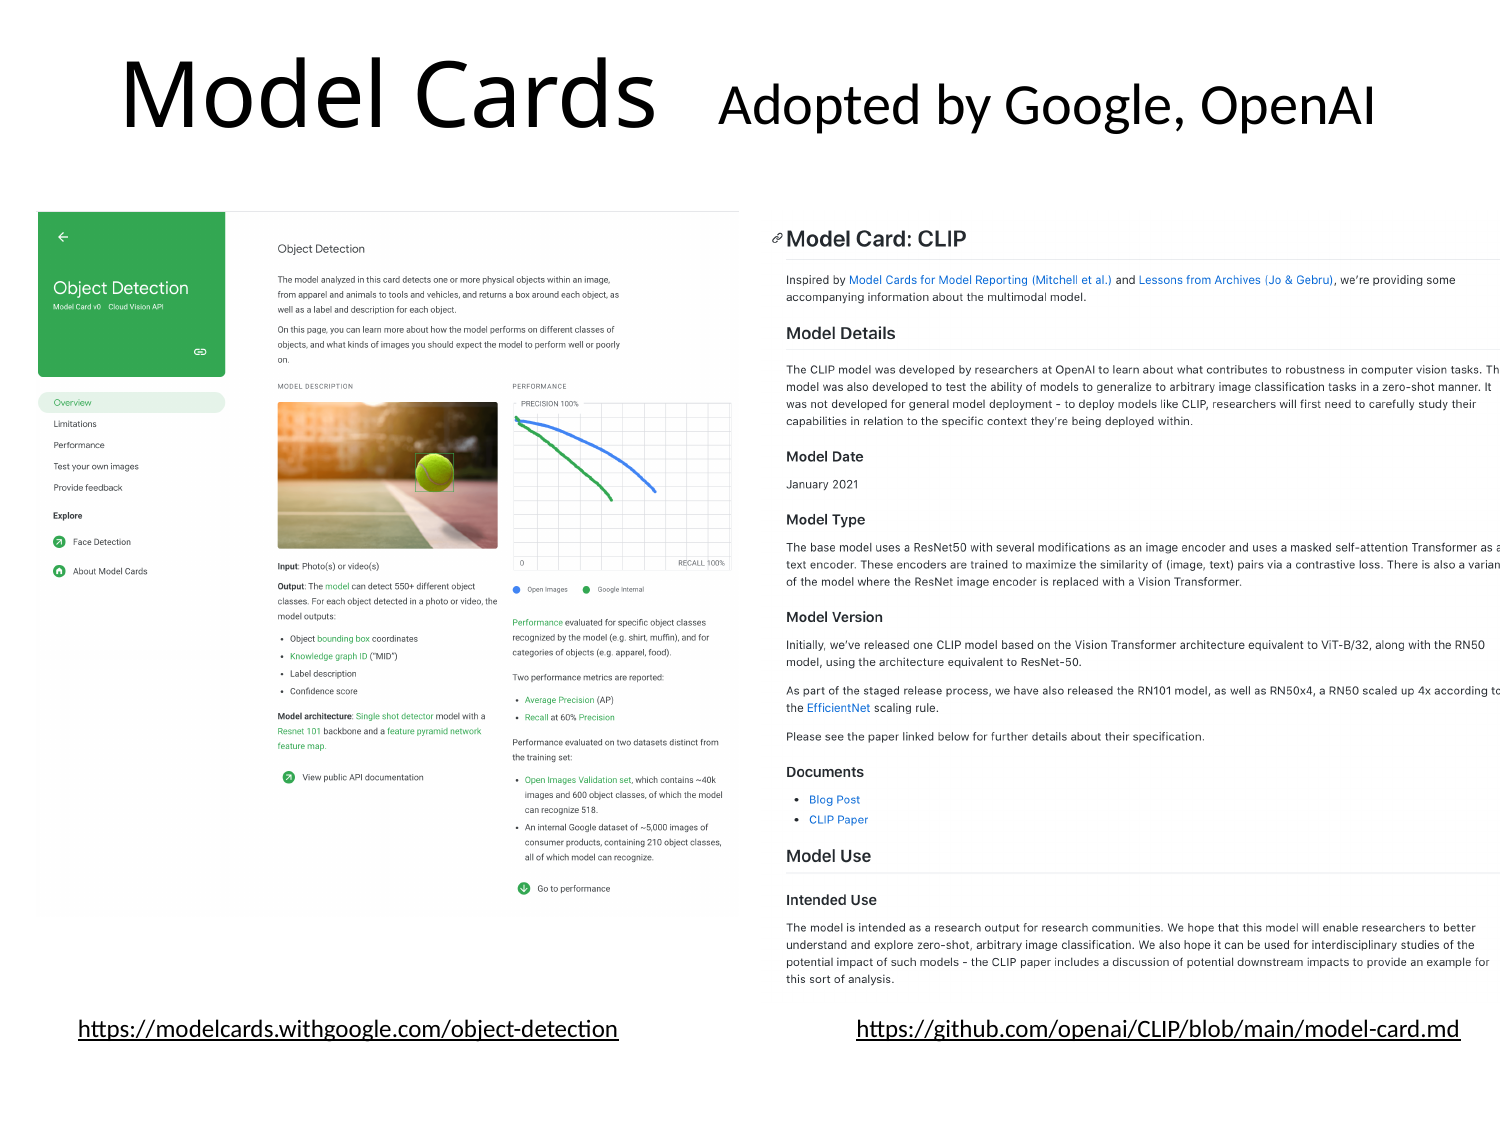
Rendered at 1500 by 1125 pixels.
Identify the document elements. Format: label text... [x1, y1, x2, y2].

title Model Cards [103, 29, 1397, 165]
picture [35, 210, 739, 924]
text_box Adopted by Google, OpenAI [703, 58, 1393, 144]
text_box https://modelcards.withgoogle.com/object-detection [63, 1005, 638, 1051]
picture [761, 210, 1500, 1003]
text_box https://github.com/openai/CLIP/blob/main/model-card.md [841, 1005, 1489, 1051]
